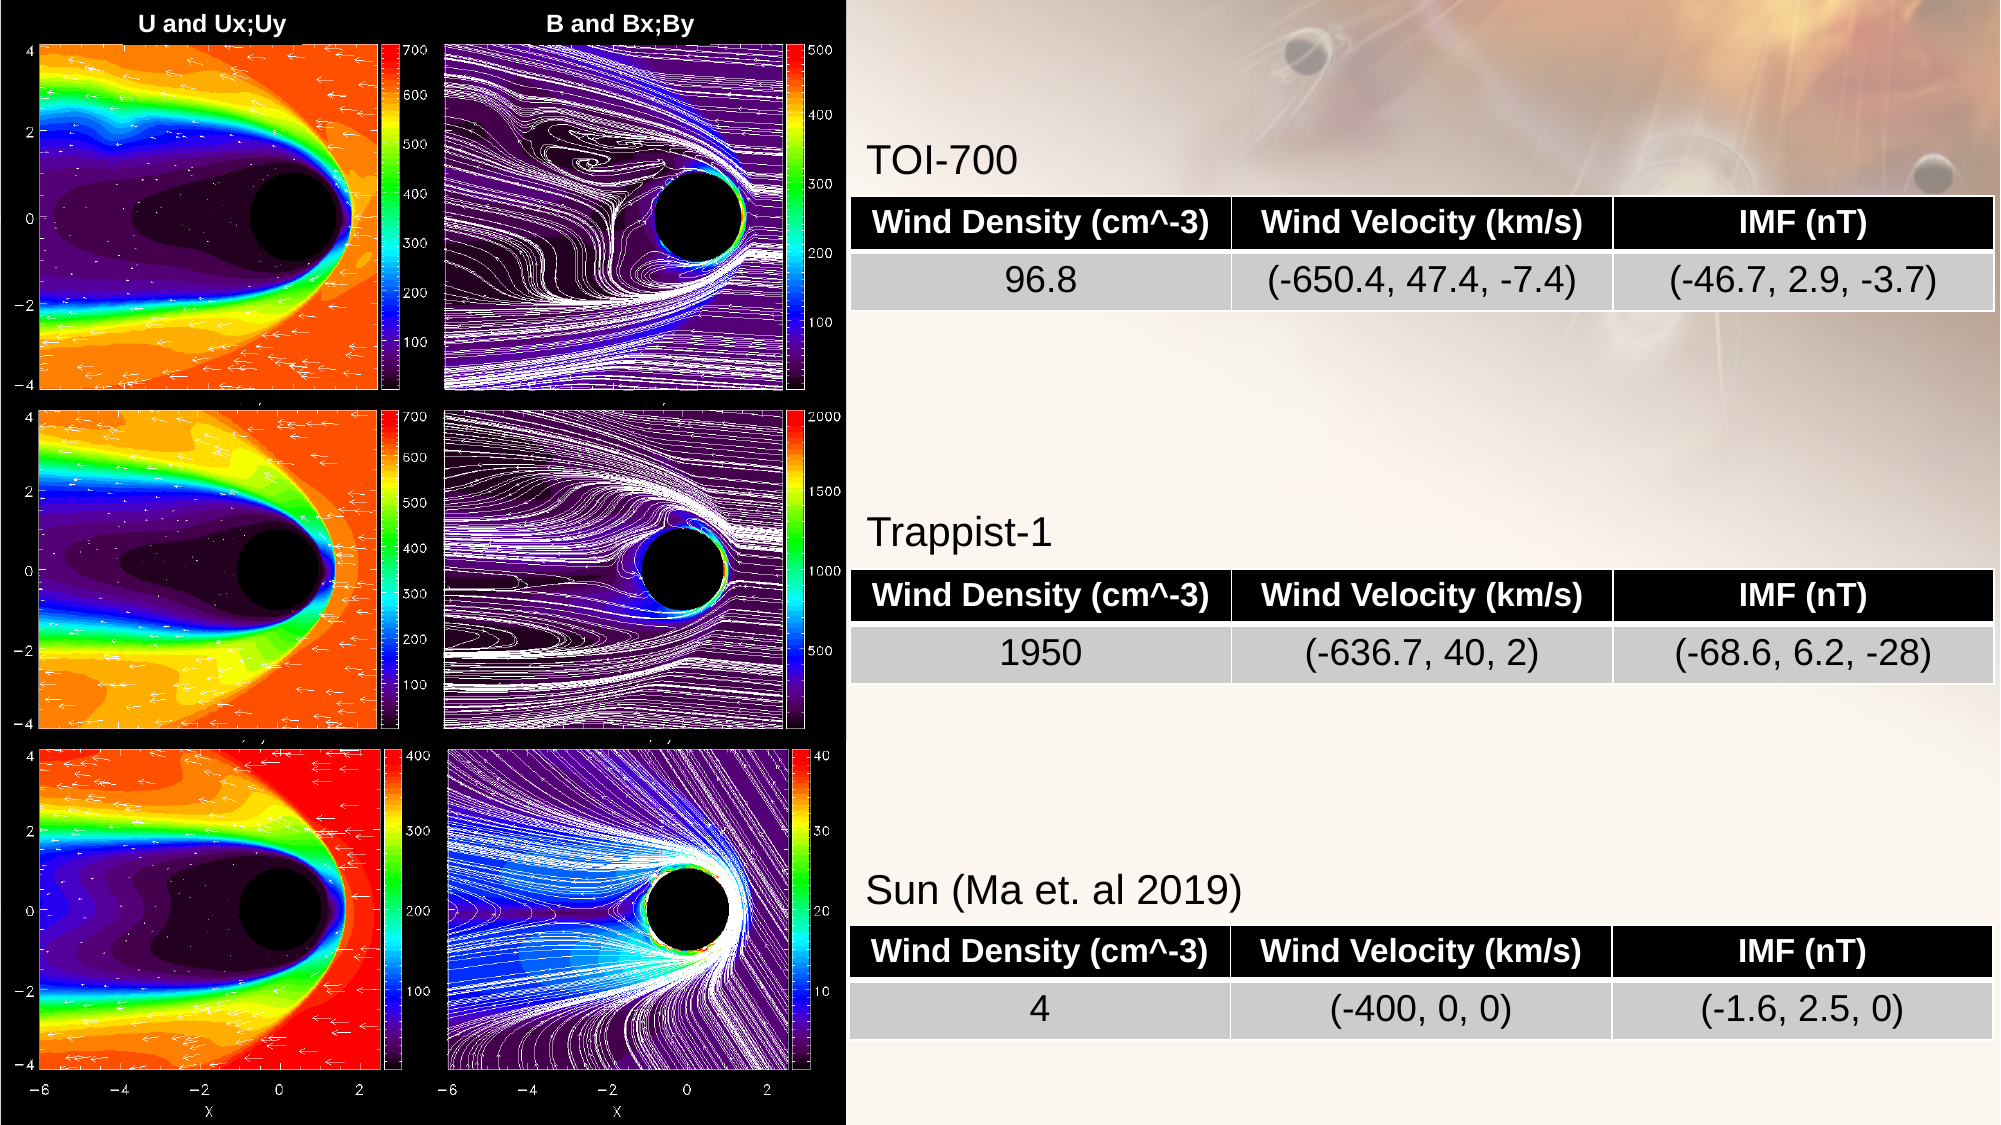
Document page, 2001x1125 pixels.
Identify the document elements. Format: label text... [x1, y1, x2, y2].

table_header Wind Velocity (km/s) [1231, 926, 1611, 977]
table_cell 1950 [852, 627, 1231, 683]
table_cell (-636.7, 40, 2) [1232, 627, 1612, 683]
table_cell 96.8 [852, 254, 1231, 310]
table_header IMF (nT) [1613, 926, 1992, 977]
table_cell 4 [851, 983, 1230, 1039]
table_header Wind Density (cm^-3) [851, 926, 1230, 977]
text_box Sun (Ma et. al 2019) [851, 855, 1259, 921]
table_header Wind Density (cm^-3) [852, 197, 1231, 249]
table_cell (-400, 0, 0) [1231, 983, 1611, 1039]
text_box TOI-700 [852, 125, 1034, 190]
table_header IMF (nT) [1614, 197, 1993, 249]
table_header Wind Velocity (km/s) [1232, 570, 1612, 621]
text_box Trappist-1 [852, 497, 1069, 563]
table_cell (-1.6, 2.5, 0) [1613, 983, 1992, 1039]
table_cell (-68.6, 6.2, -28) [1614, 627, 1993, 683]
table_header Wind Density (cm^-3) [852, 570, 1231, 621]
table_header Wind Velocity (km/s) [1232, 197, 1612, 249]
table_cell (-650.4, 47.4, -7.4) [1232, 254, 1612, 310]
table_header IMF (nT) [1614, 570, 1993, 621]
table_cell (-46.7, 2.9, -3.7) [1614, 254, 1993, 310]
picture [0, 0, 847, 1125]
